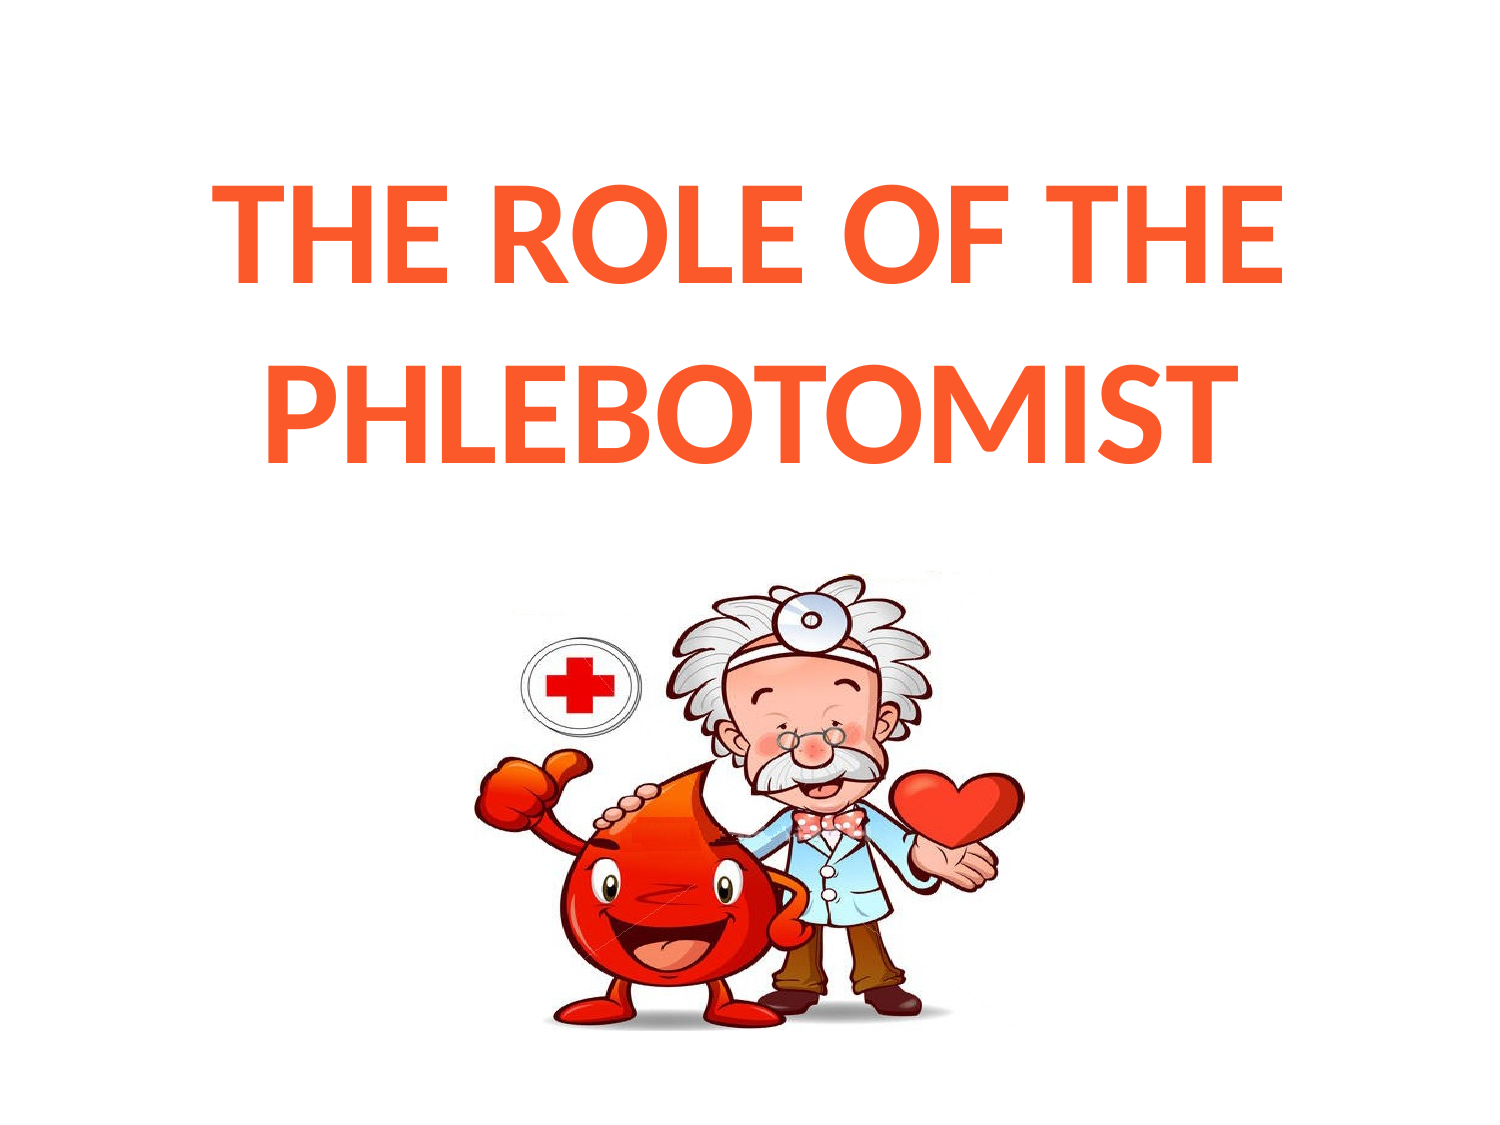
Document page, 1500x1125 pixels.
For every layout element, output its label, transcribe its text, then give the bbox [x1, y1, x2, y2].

picture [474, 562, 1026, 1031]
text_box The Role of the Phlebotomist [24, 62, 1475, 475]
